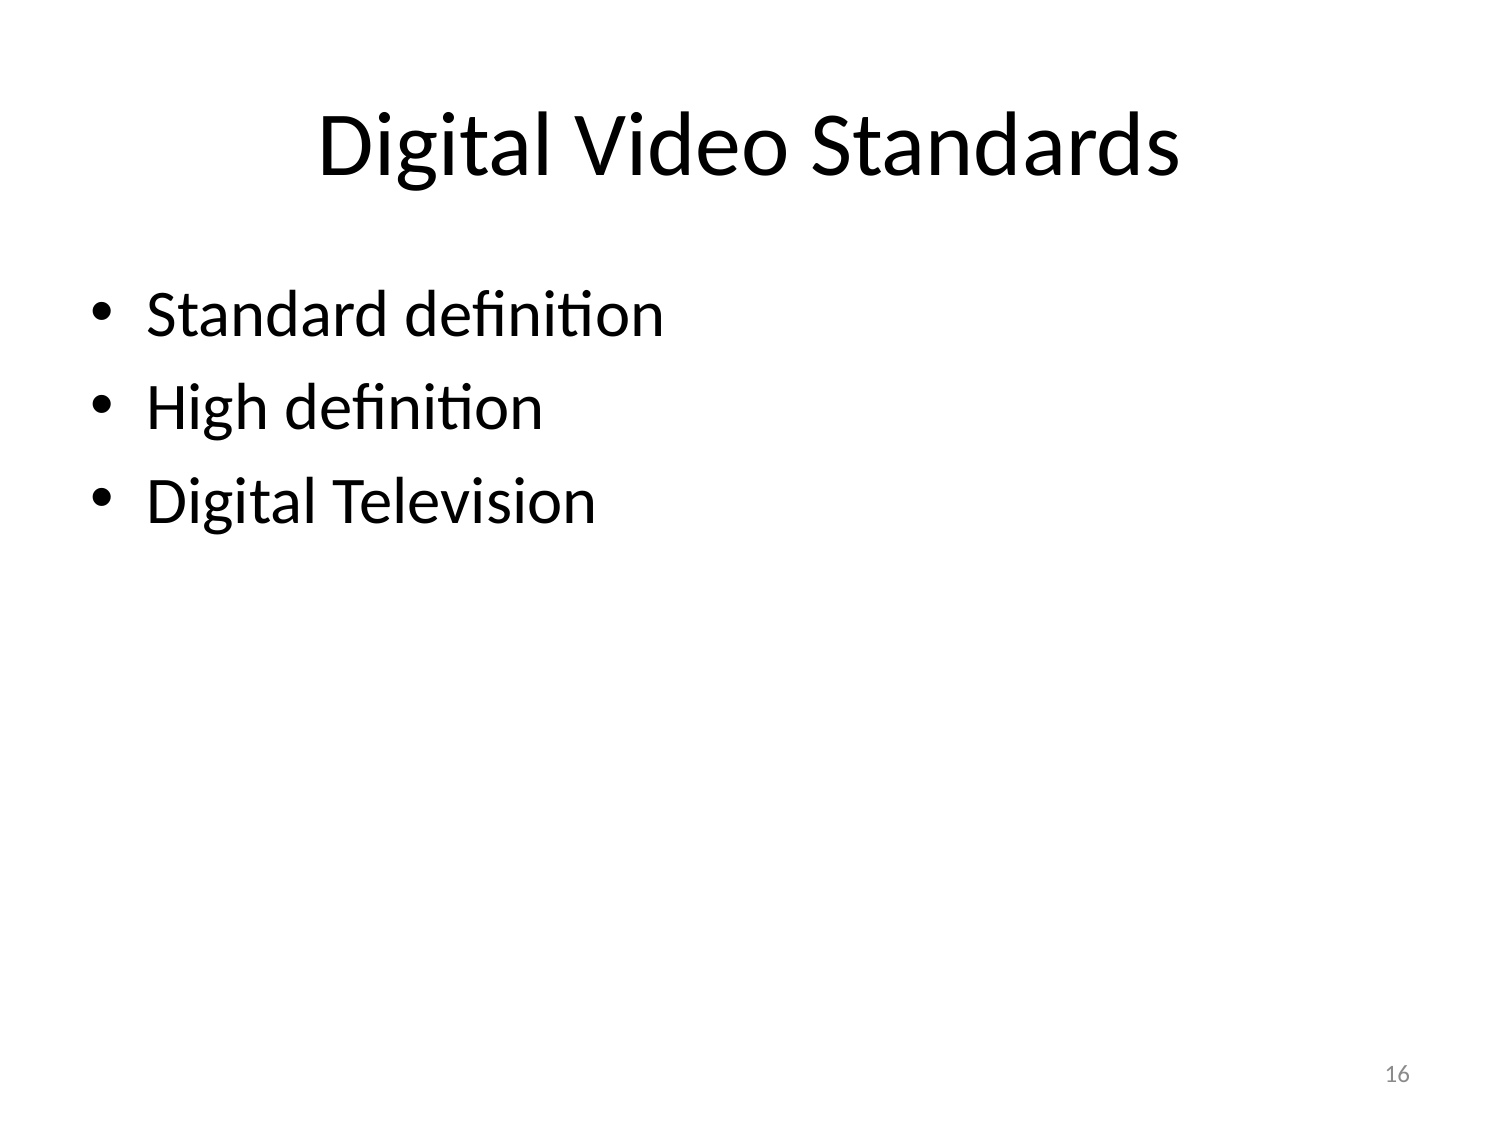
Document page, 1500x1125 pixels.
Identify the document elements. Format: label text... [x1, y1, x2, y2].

slide_number 16 [1074, 1042, 1425, 1103]
title Digital Video Standards [74, 44, 1426, 233]
list Standard definition High definition Digital Television [74, 262, 1426, 1006]
